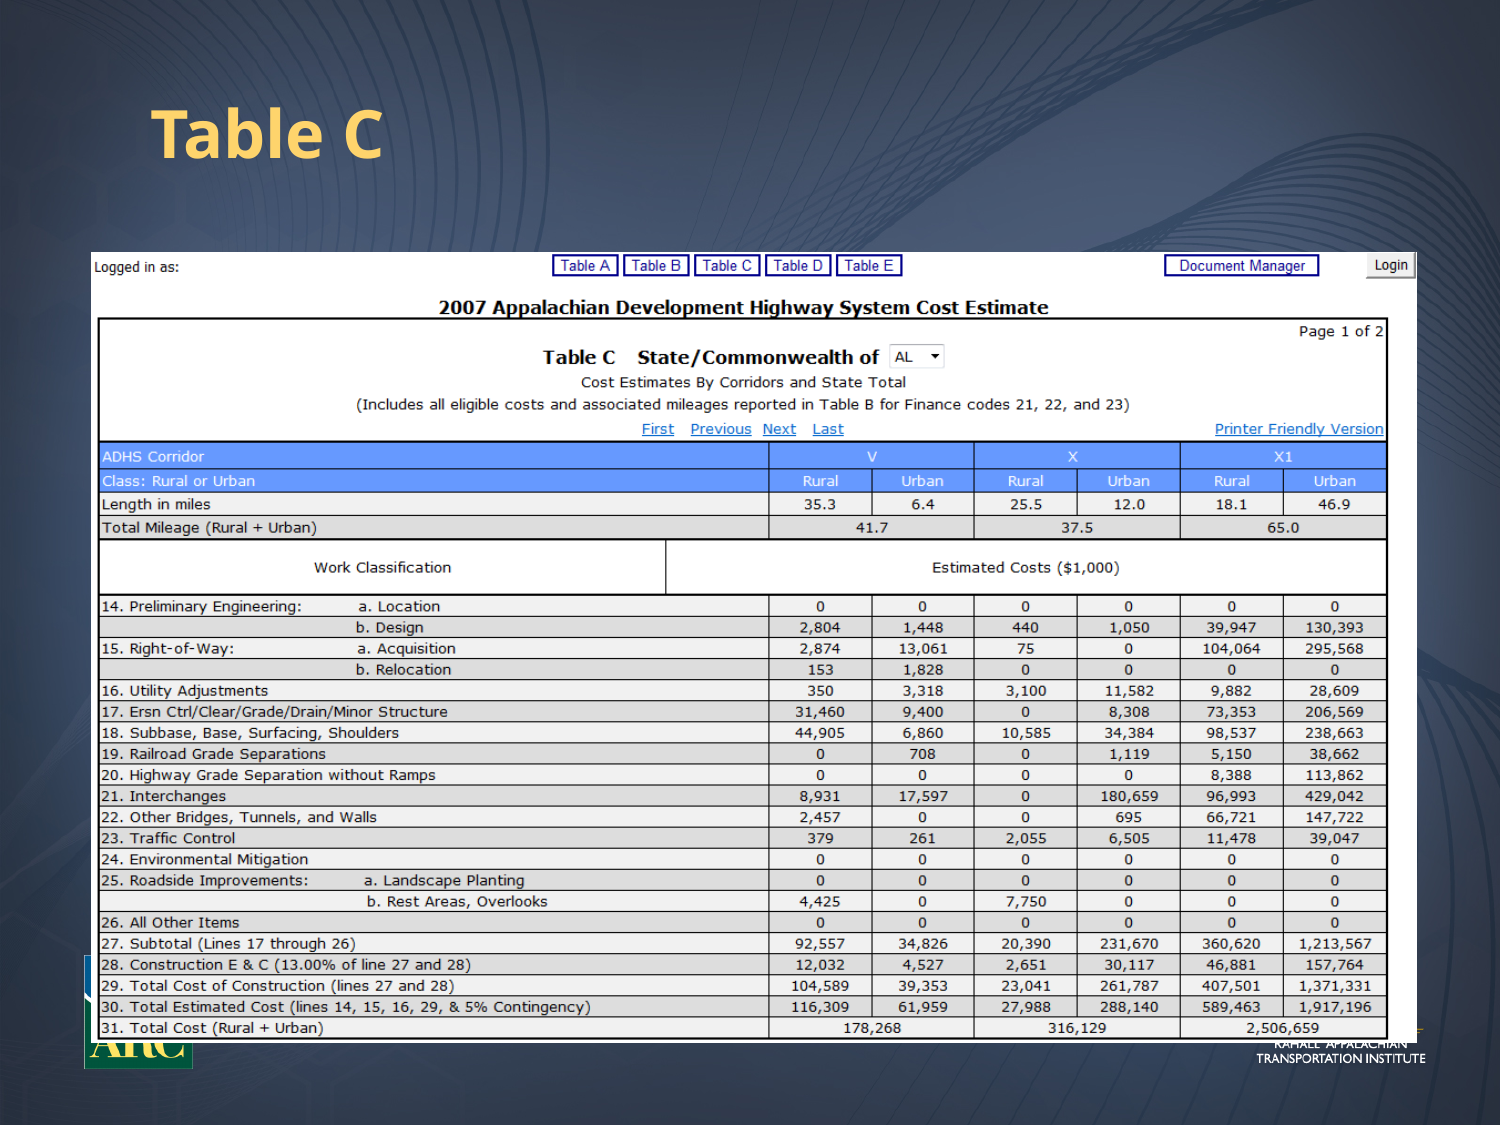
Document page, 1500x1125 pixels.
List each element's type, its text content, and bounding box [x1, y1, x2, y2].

text_box Table C [135, 84, 1385, 234]
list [91, 252, 1417, 1044]
picture [0, 0, 1500, 1125]
